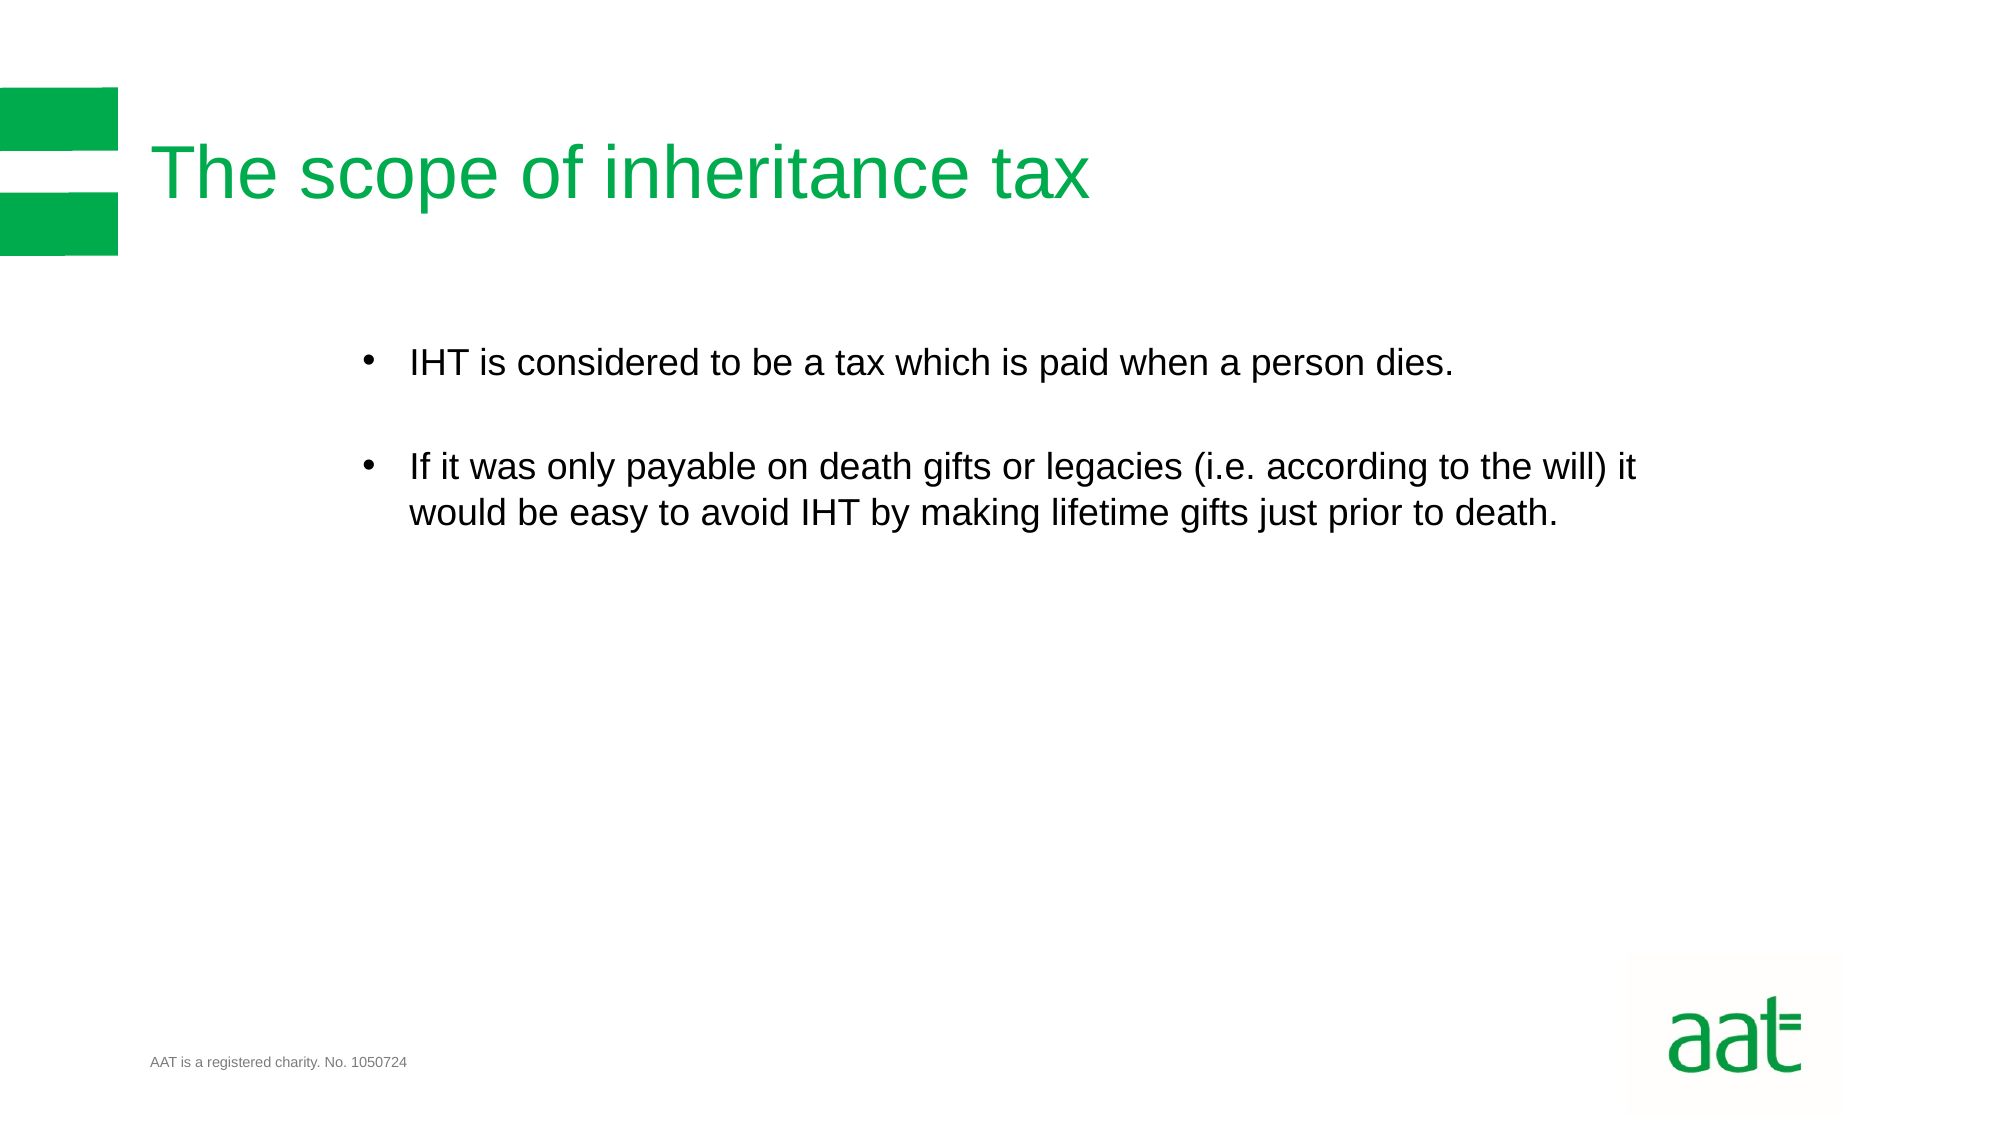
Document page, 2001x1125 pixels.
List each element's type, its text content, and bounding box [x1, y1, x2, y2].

picture [1625, 951, 1844, 1115]
list IHT is considered to be a tax which is paid when a person dies. If it was only payable on death gifts or legacies (i.e. according to the will) it would be easy to avoid IHT by making lifetime gifts just prior to death. There are IHT implications on certain gifts made during a person’s lifetime, these are called lifetime transfers. Lifetime gifts to a son, daughter, nephew, niece, grandson or grand-daughter are called potentially exempt transfers or PETs. [362, 337, 1700, 847]
title The scope of inheritance tax [150, 47, 1934, 290]
